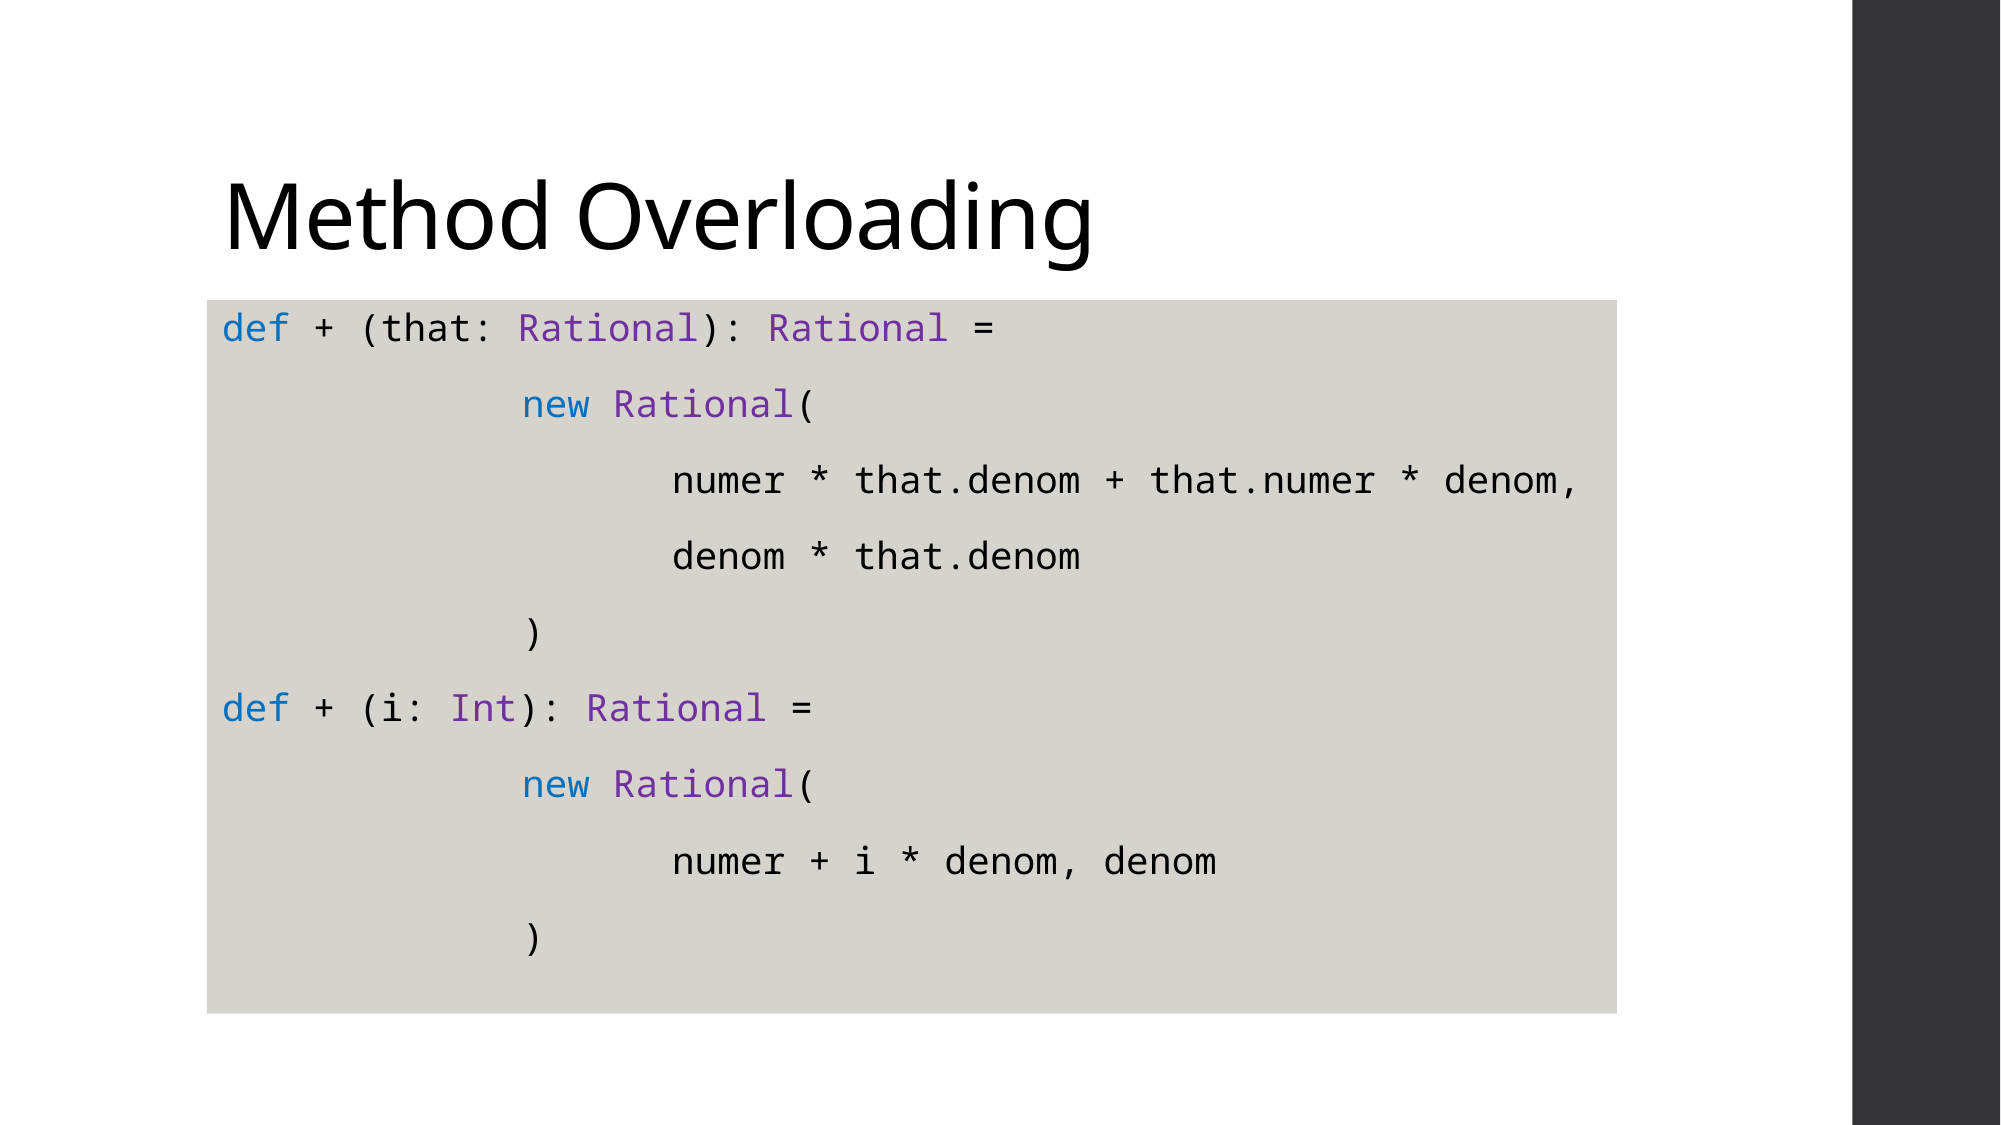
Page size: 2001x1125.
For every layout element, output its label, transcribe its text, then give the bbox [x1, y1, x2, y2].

title Method Overloading [206, 60, 1797, 278]
list def + (that: Rational): Rational = new Rational( numer * that.denom + that.numer * denom, denom * that.denom ) def + (i: Int): Rational = new Rational( numer + i * denom, denom ) [206, 299, 1617, 1014]
